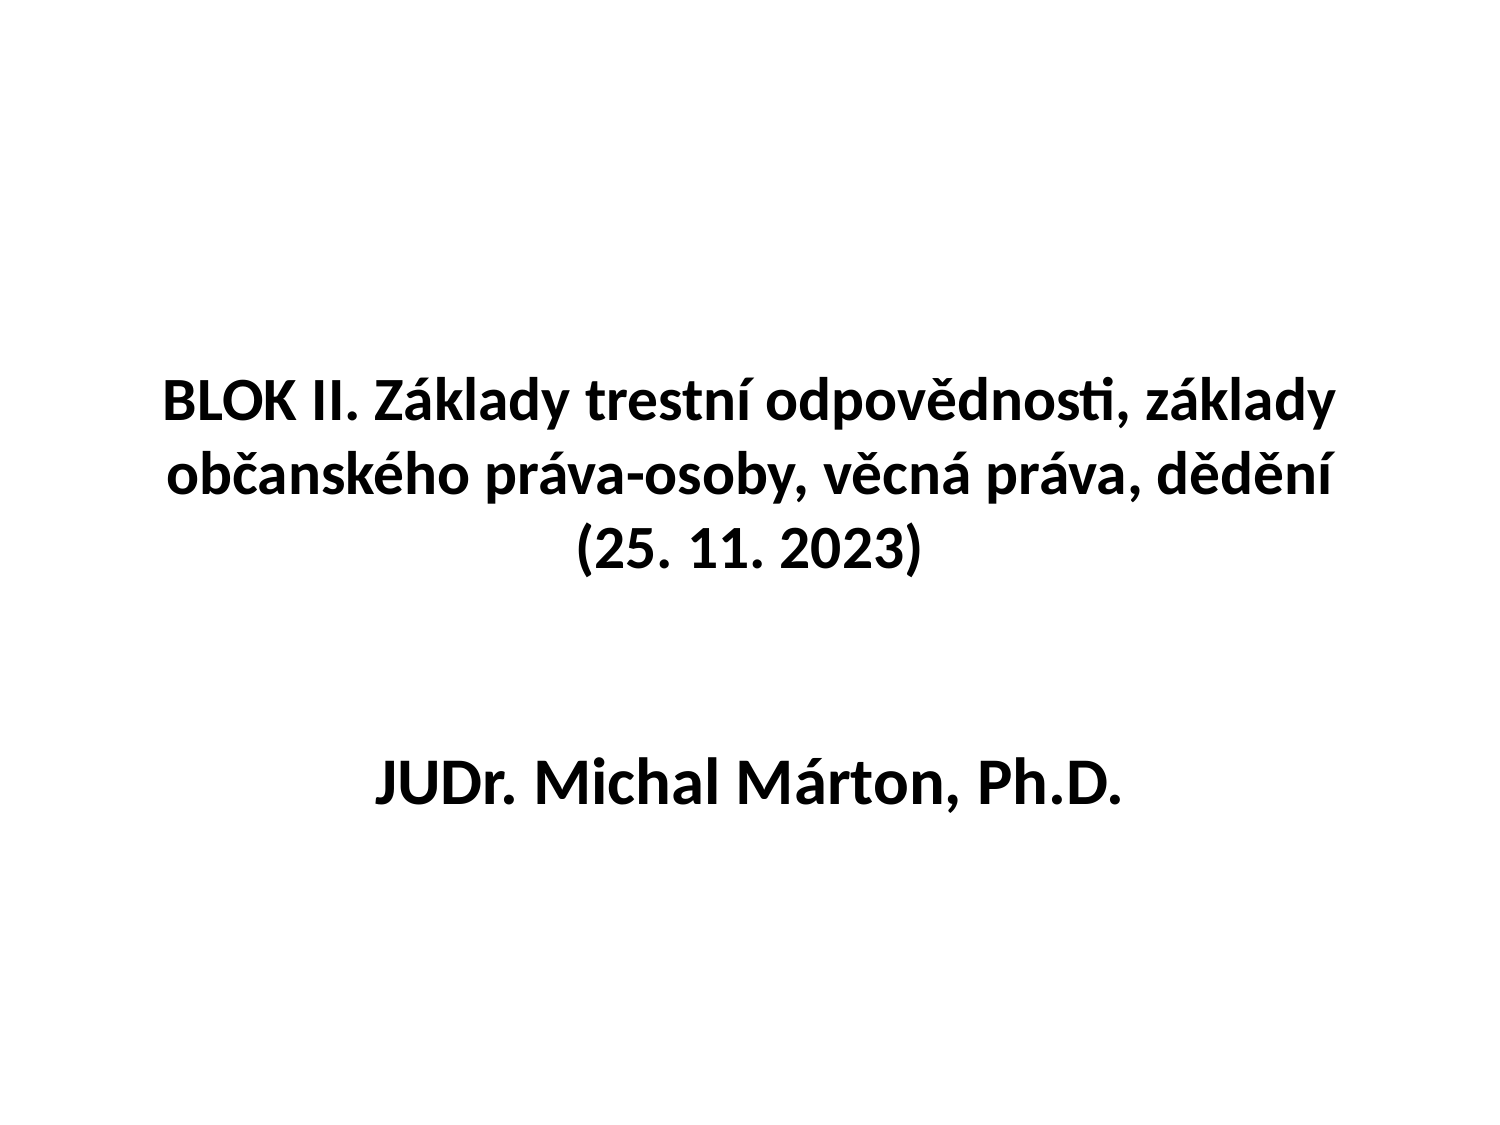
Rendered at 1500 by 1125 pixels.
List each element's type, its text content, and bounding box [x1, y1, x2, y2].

subtitle JUDr. Michal Márton, Ph.D. [225, 637, 1275, 925]
title BLOK II. Základy trestní odpovědnosti, základy občanského práva-osoby, věcná práva, dědění (25. 11. 2023) [112, 349, 1388, 591]
